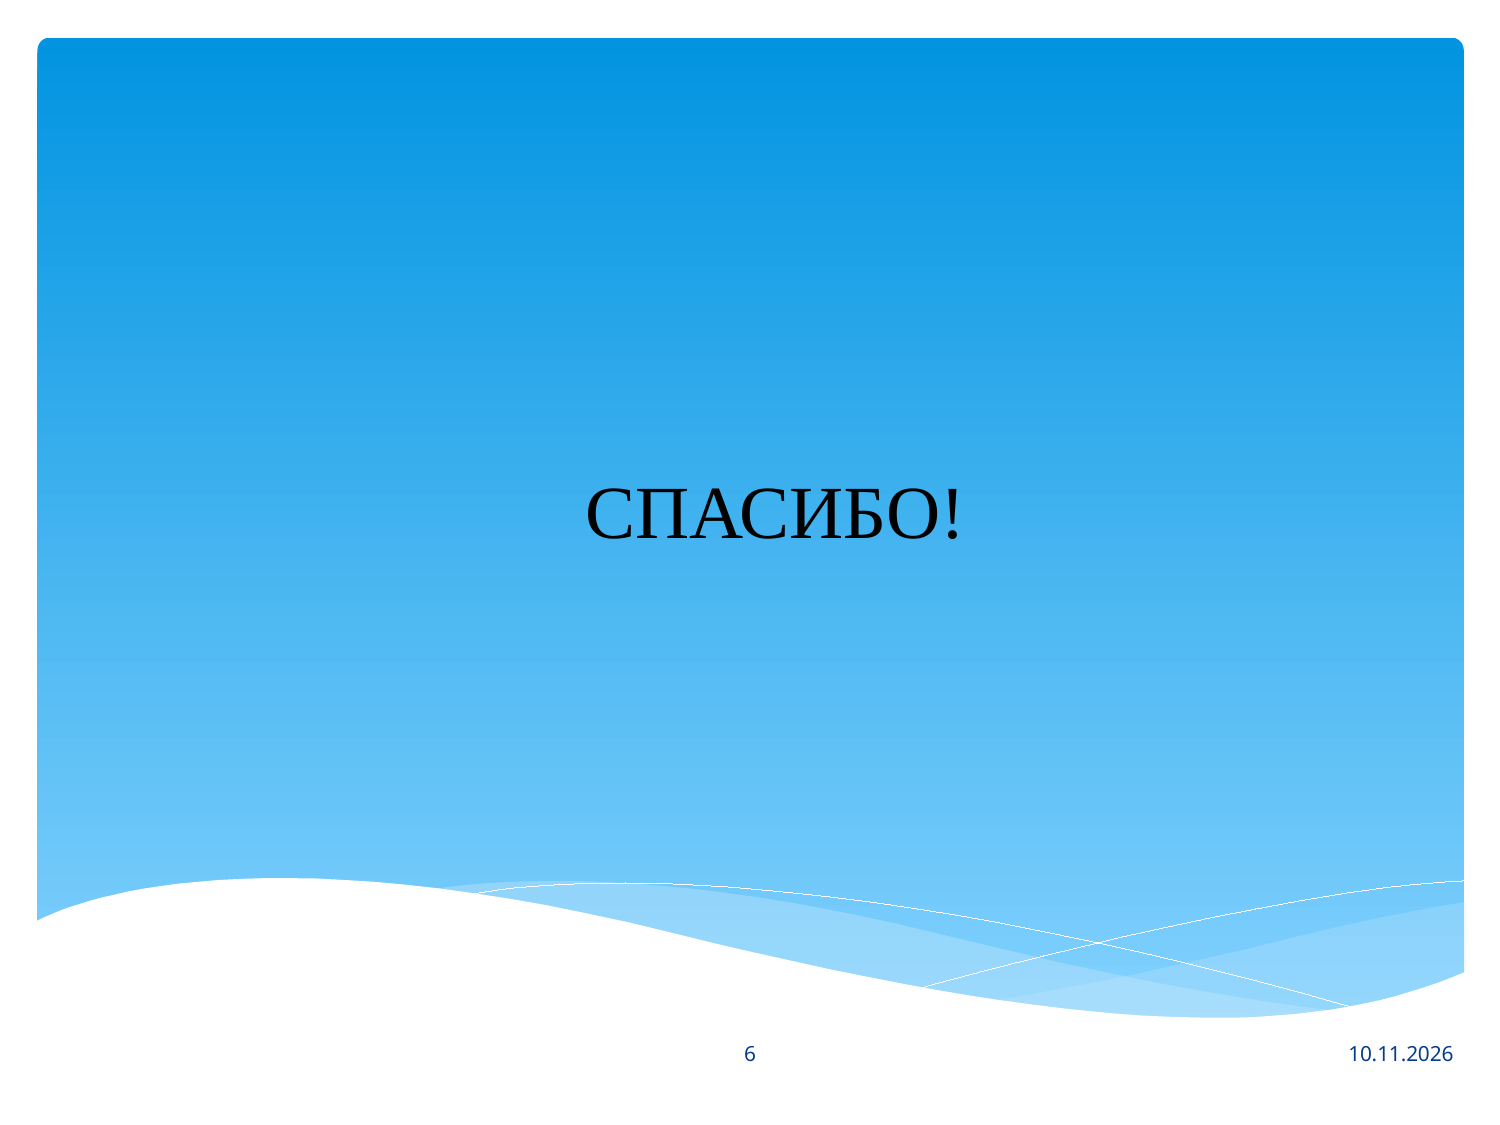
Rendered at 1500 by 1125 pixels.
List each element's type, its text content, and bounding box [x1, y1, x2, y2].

slide_number <номер> [654, 1025, 846, 1086]
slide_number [847, 1025, 1469, 1086]
text_box СПАСИБО! [420, 456, 1080, 562]
